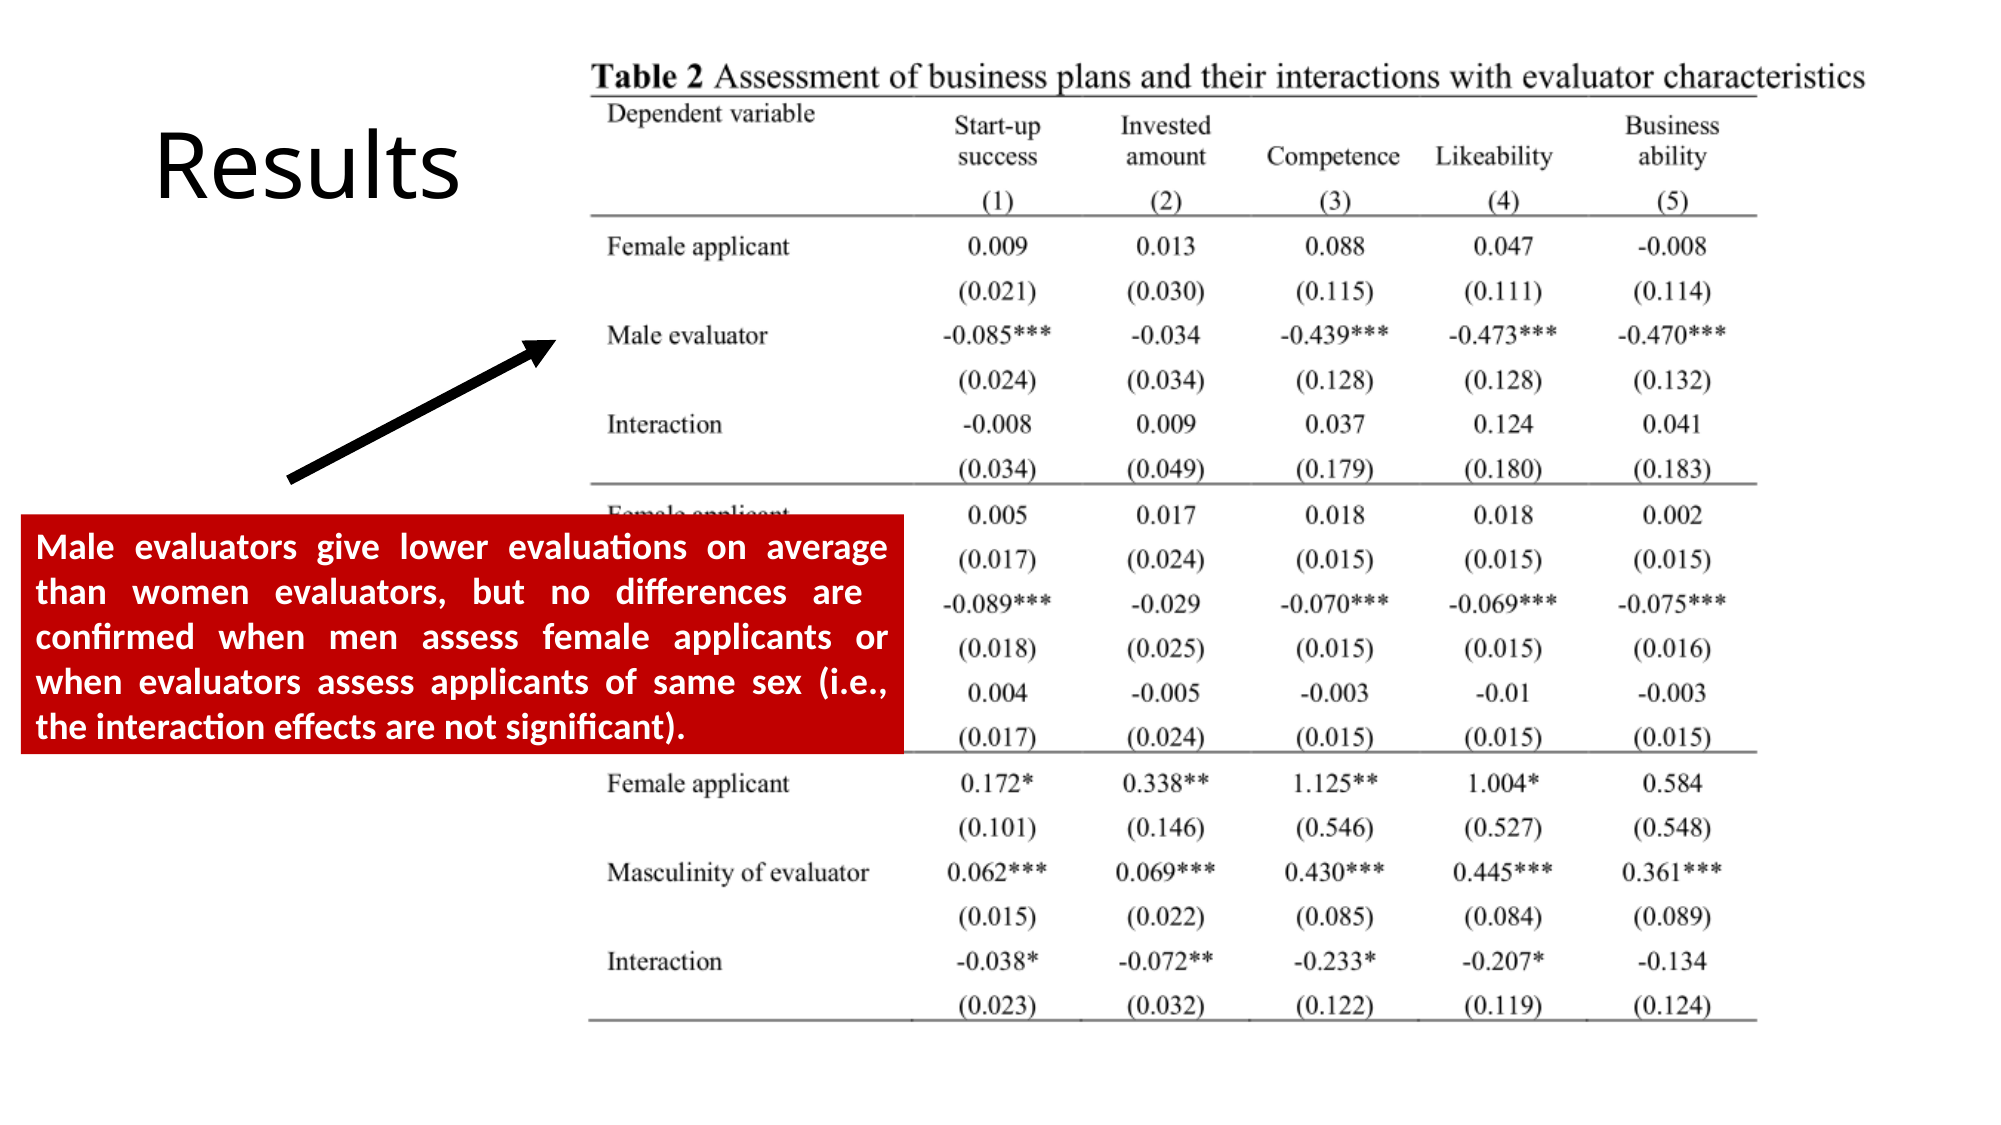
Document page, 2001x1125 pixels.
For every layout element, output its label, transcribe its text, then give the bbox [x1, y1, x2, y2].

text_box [288, 339, 557, 481]
text_box Male evaluators give lower evaluations on average than women evaluators, but no differences are confirmed when men assess female applicants or when evaluators assess applicants of same sex (i.e., the interaction effects are not significant). [20, 514, 584, 755]
title Results [137, 59, 584, 278]
picture [584, 59, 1876, 1028]
